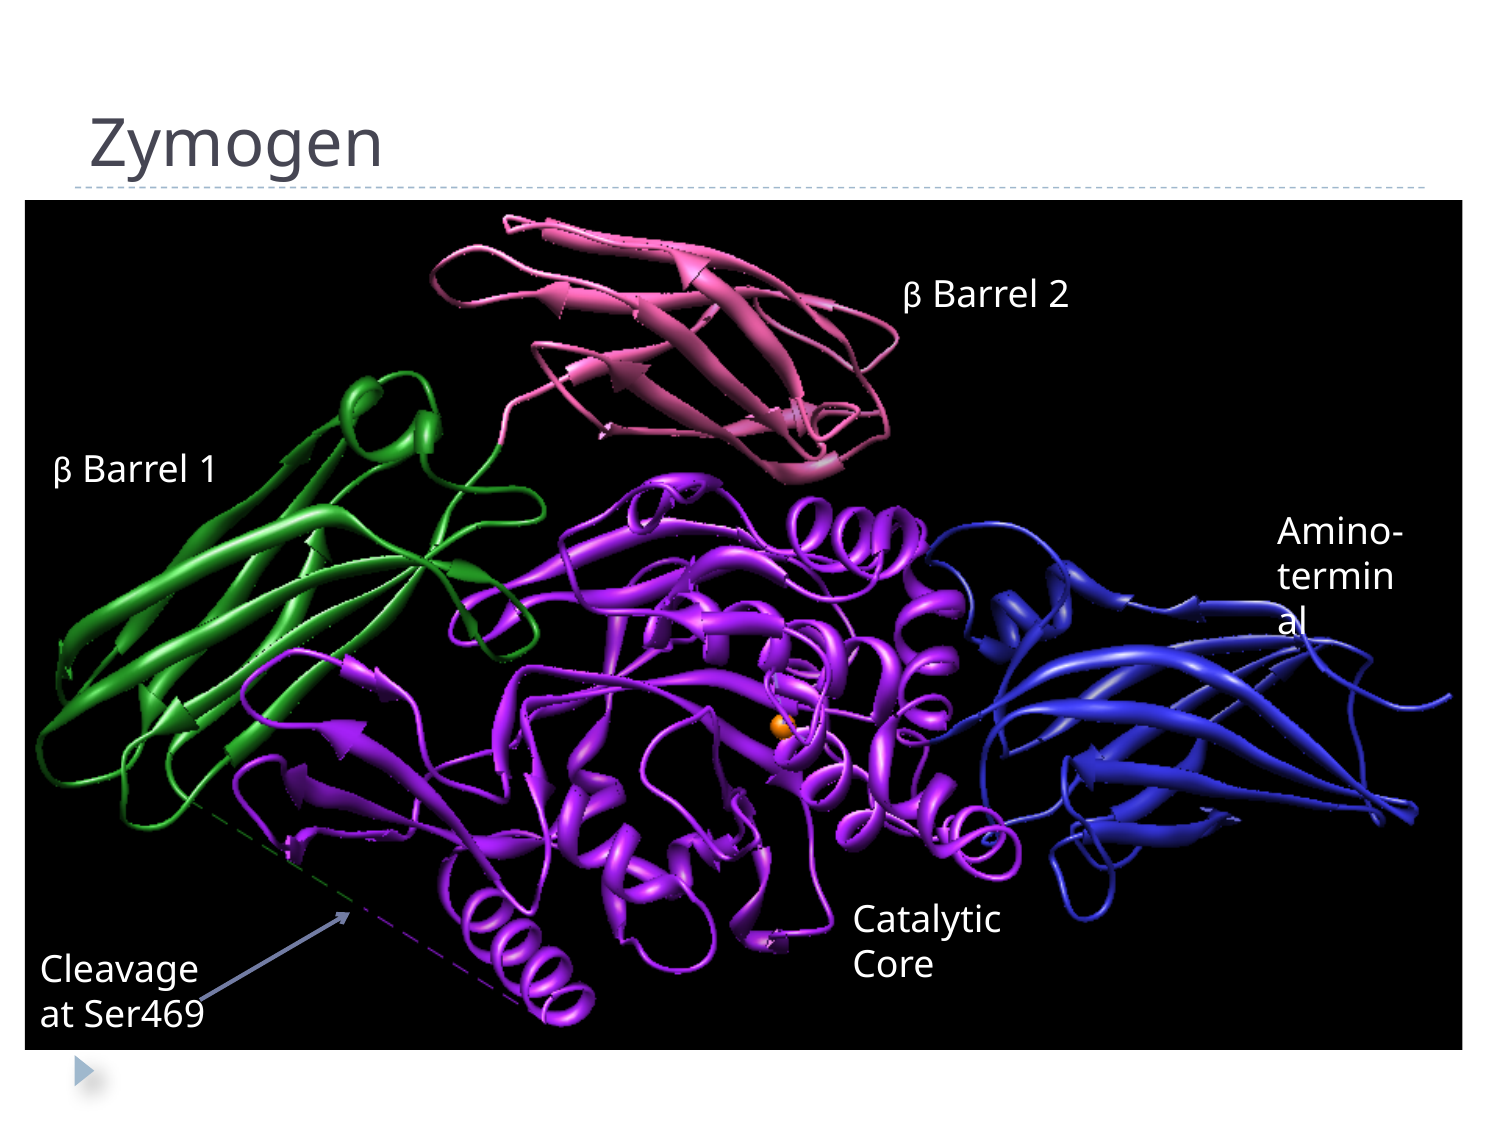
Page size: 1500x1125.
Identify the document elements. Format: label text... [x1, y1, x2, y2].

picture [24, 199, 1463, 1051]
title Zymogen [75, 24, 1425, 188]
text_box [199, 912, 351, 1001]
